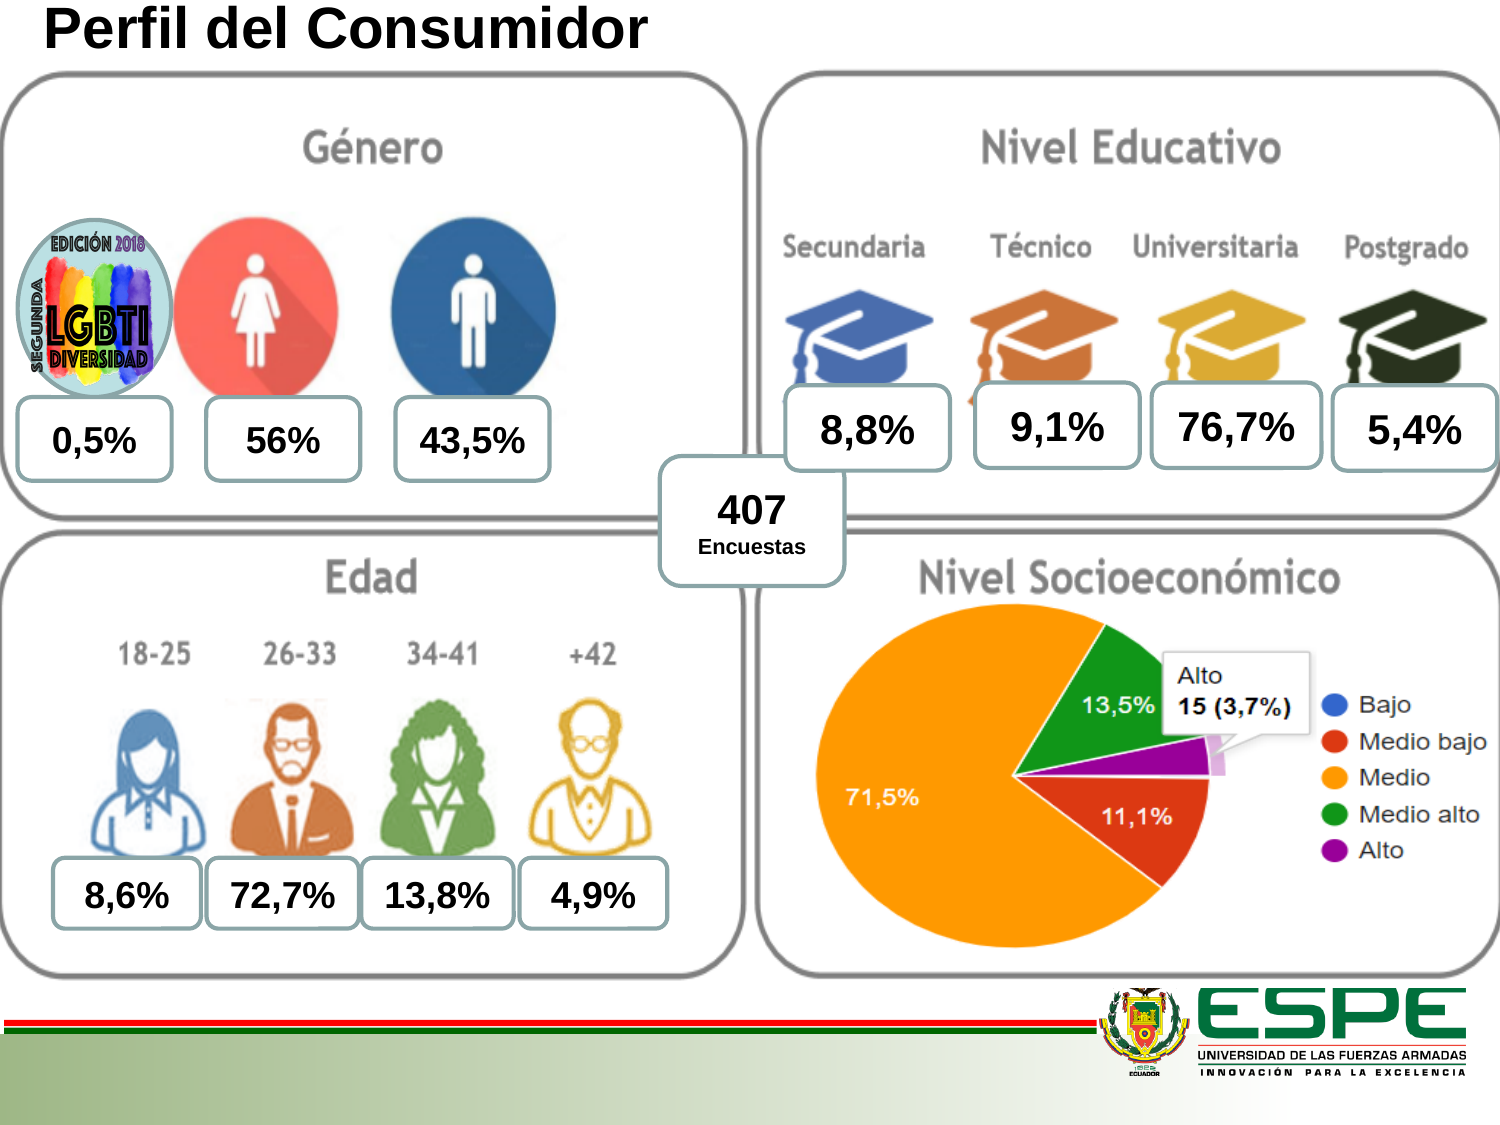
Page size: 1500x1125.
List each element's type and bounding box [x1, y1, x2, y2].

picture [0, 0, 1500, 1076]
text_box [17, 219, 172, 398]
text_box [808, 597, 1495, 953]
